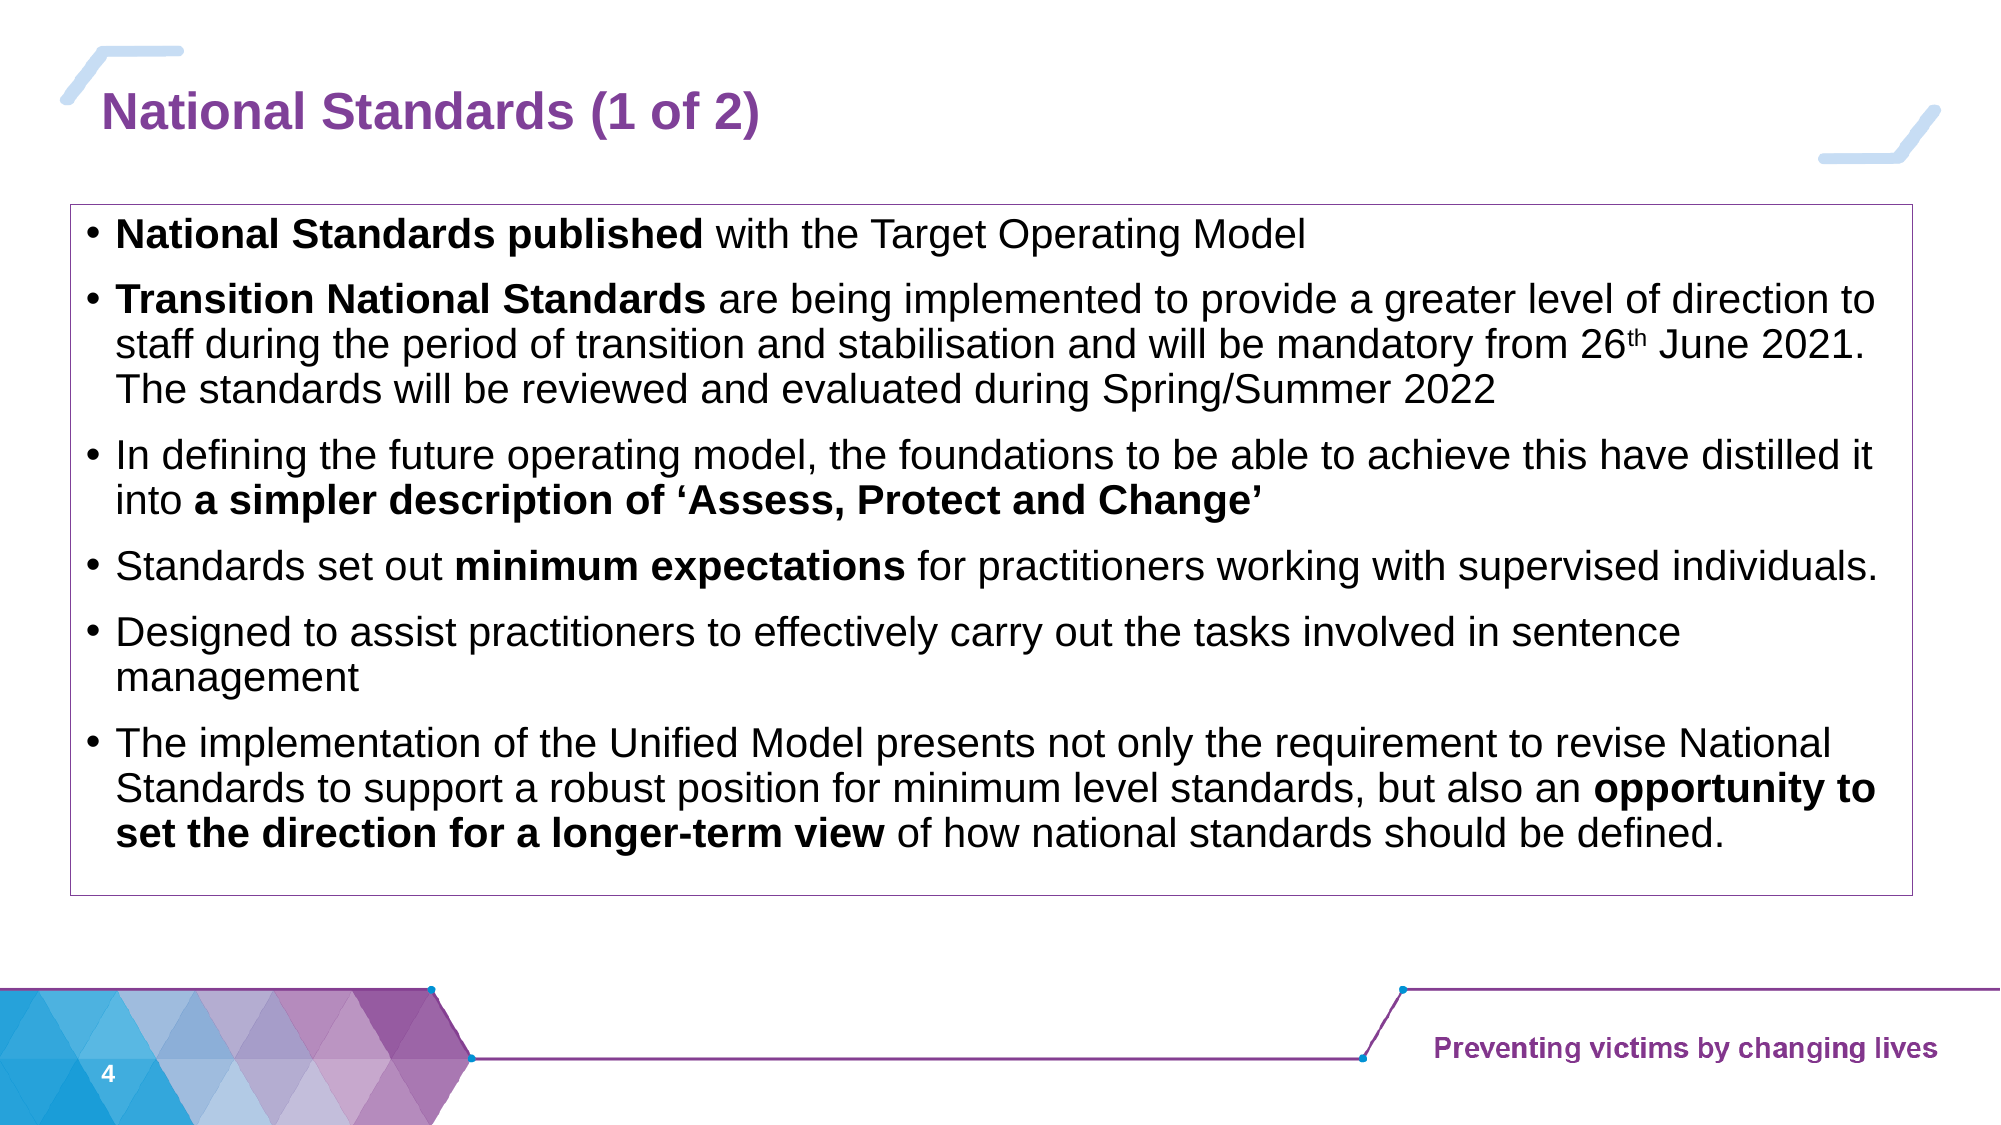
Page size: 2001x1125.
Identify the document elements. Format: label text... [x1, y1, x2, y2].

picture [1789, 0, 2000, 191]
picture [0, 966, 2000, 1125]
picture [43, 0, 213, 128]
slide_number 4 [86, 1042, 257, 1103]
list National Standards published with the Target Operating Model Transition National Standards are being implemented to provide a greater level of direction to staff during the period of transition and stabilisation and will be mandatory from 26th June 2021. The standards will be reviewed and evaluated during Spring/Summer 2022 In defining the future operating model, the foundations to be able to achieve this have distilled it into a simpler description of ‘Assess, Protect and Change’ Standards set out minimum expectations for practitioners working with supervised individuals. Designed to assist practitioners to effectively carry out the tasks involved in sentence management The implementation of the Unified Model presents not only the requirement to revise National Standards to support a robust position for minimum level standards, but also an opportunity to set the direction for a longer-term view of how national standards should be defined. [70, 204, 1913, 896]
title National Standards (1 of 2) [86, 70, 1913, 155]
